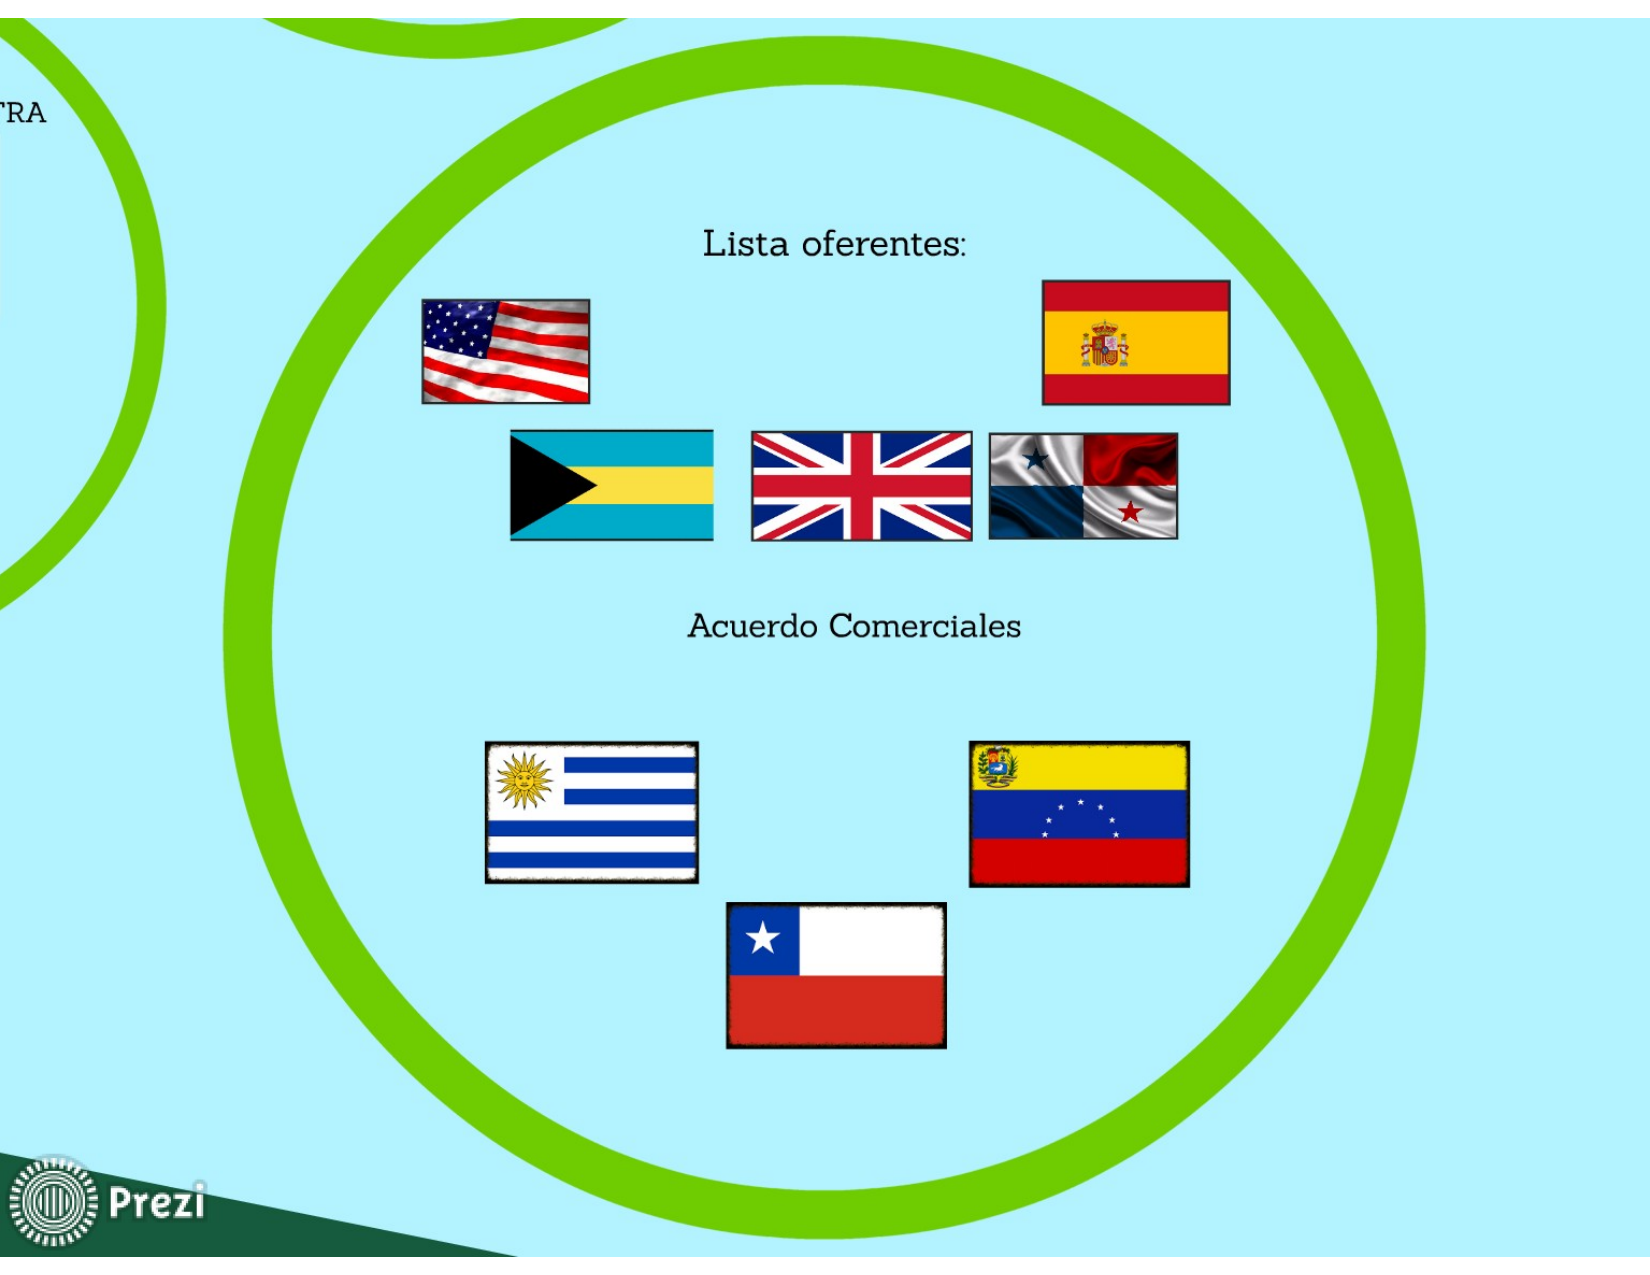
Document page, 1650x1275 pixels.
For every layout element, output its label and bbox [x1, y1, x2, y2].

text_box [0, 18, 1650, 1257]
